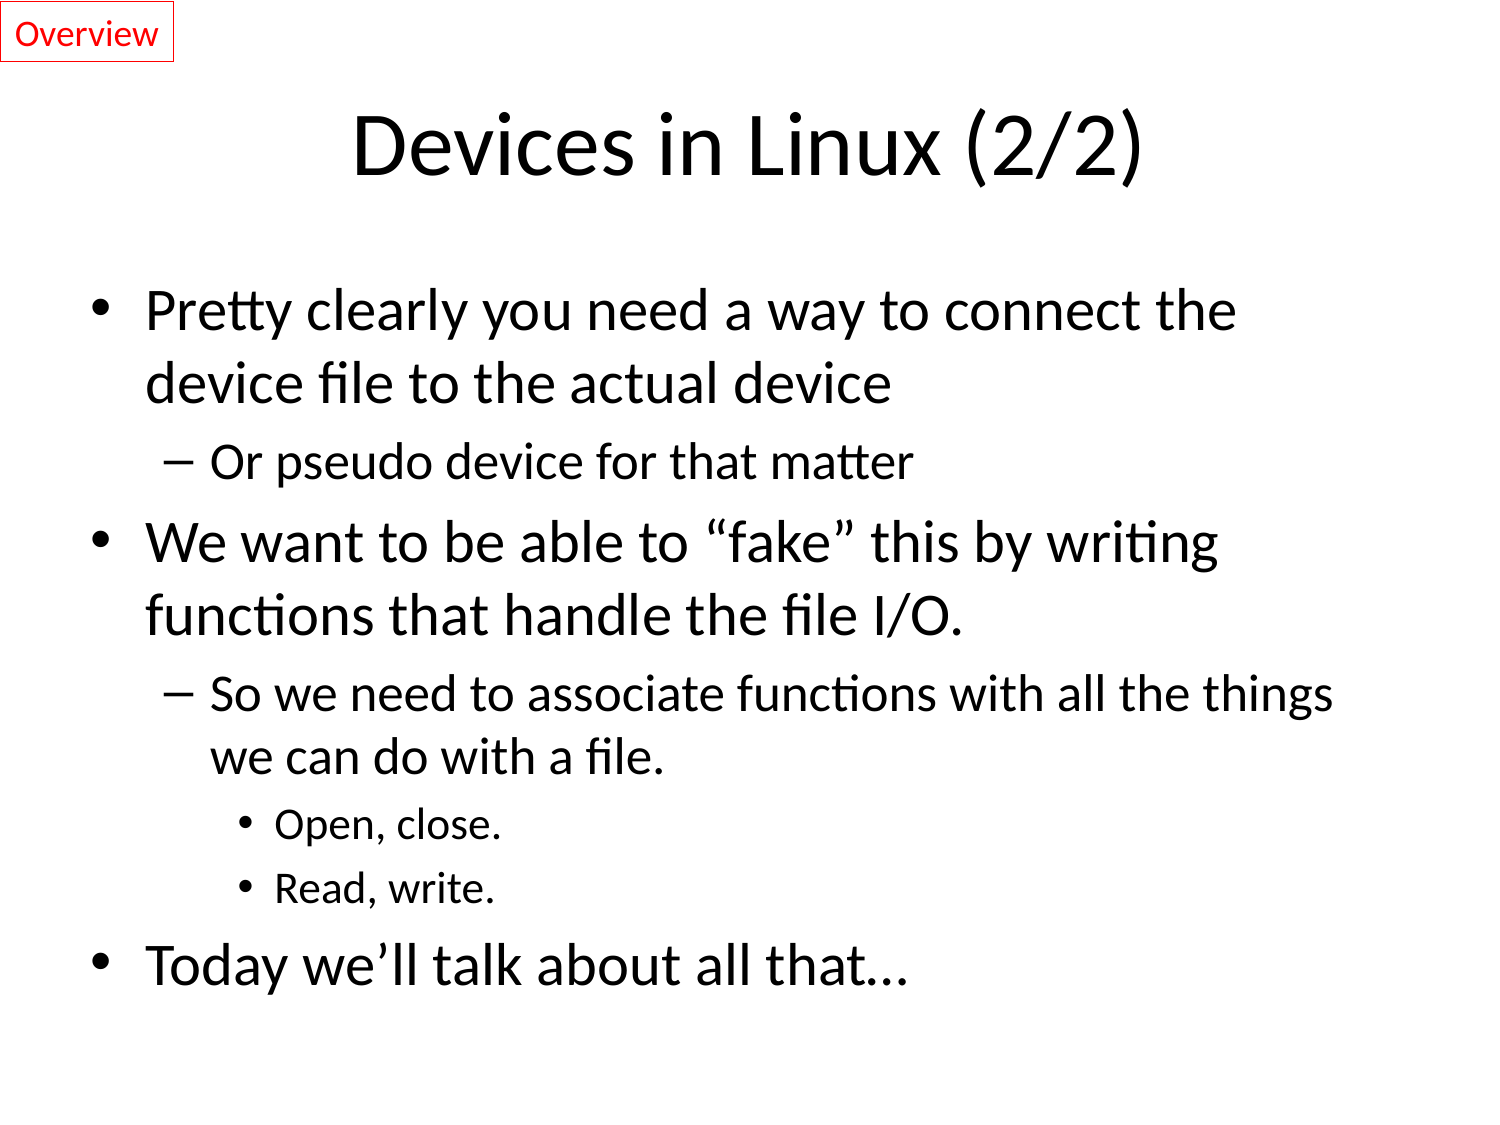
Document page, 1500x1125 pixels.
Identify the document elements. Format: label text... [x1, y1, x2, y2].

title Devices in Linux (2/2) [75, 45, 1425, 233]
text_box Overview [0, 1, 174, 62]
list Pretty clearly you need a way to connect the device file to the actual device Or pseudo device for that matter We want to be able to “fake” this by writing functions that handle the file I/O. So we need to associate functions with all the things we can do with a file. Open, close. Read, write. Today we’ll talk about all that… [75, 262, 1425, 1005]
